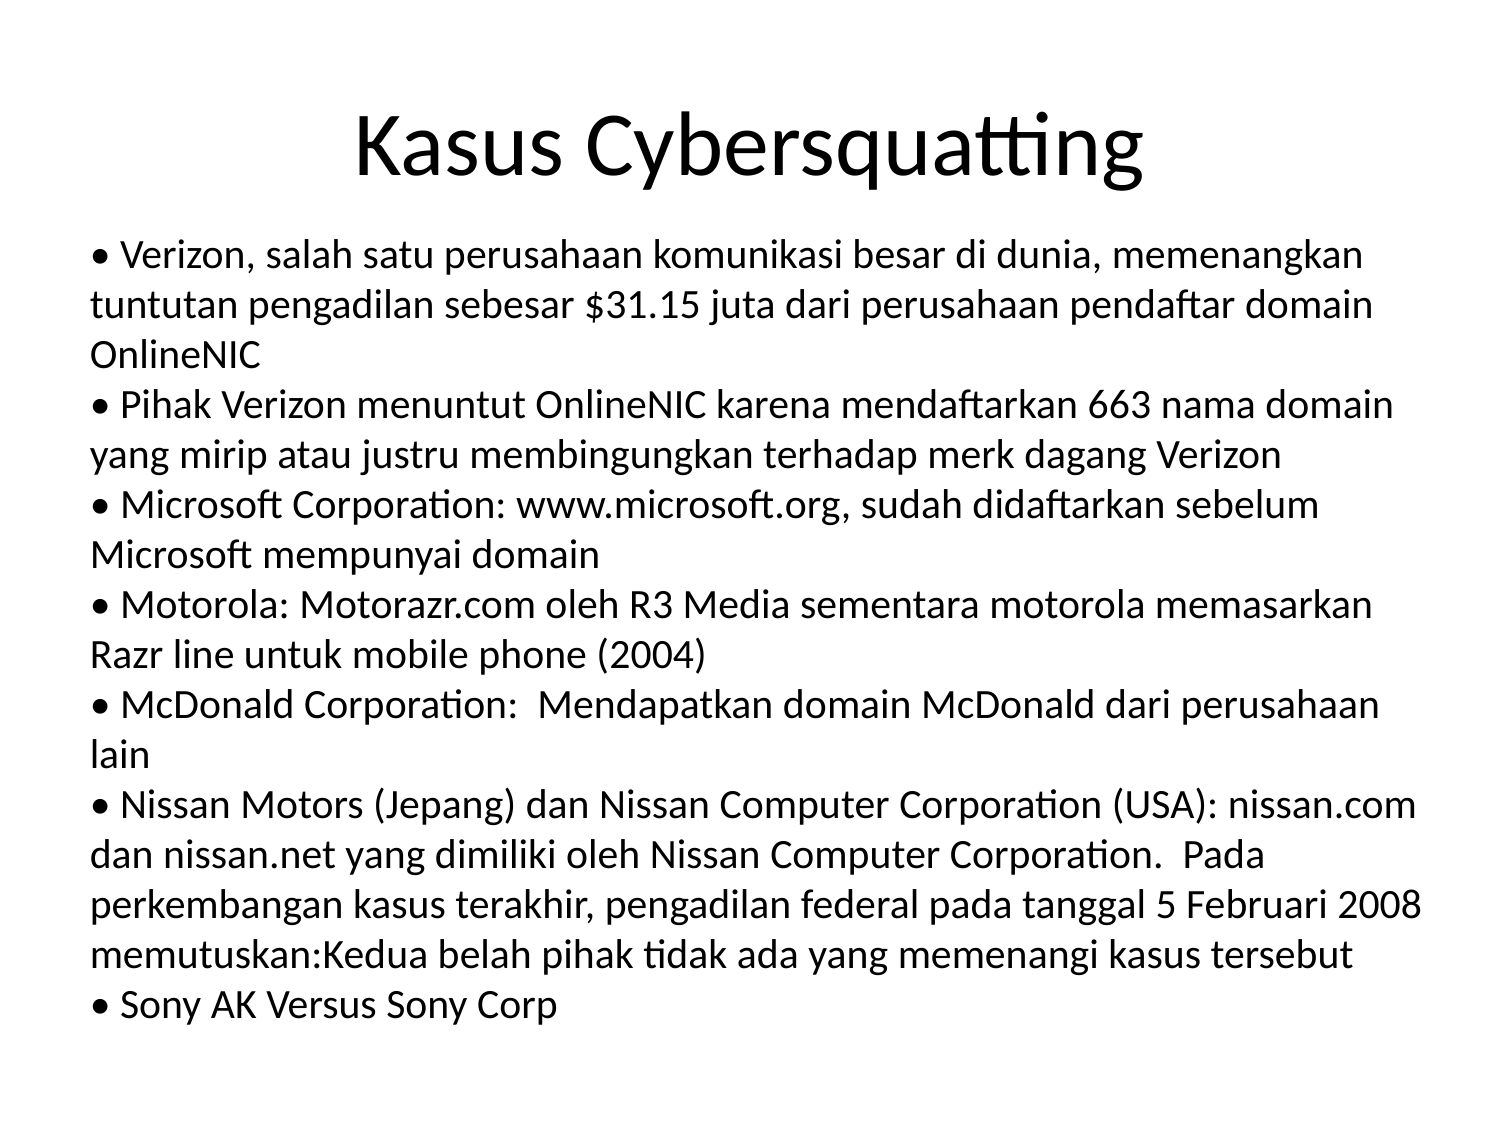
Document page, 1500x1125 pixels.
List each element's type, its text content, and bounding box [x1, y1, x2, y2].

title Kasus Cybersquatting [75, 45, 1425, 219]
text_box • Verizon, salah satu perusahaan komunikasi besar di dunia, memenangkan tuntutan pengadilan sebesar $31.15 juta dari perusahaan pendaftar domain OnlineNIC • Pihak Verizon menuntut OnlineNIC karena mendaftarkan 663 nama domain yang mirip atau justru membingungkan terhadap merk dagang Verizon • Microsoft Corporation: www.microsoft.org, sudah didaftarkan sebelum Microsoft mempunyai domain • Motorola: Motorazr.com oleh R3 Media sementara motorola memasarkan Razr line untuk mobile phone (2004) • McDonald Corporation: Mendapatkan domain McDonald dari perusahaan lain • Nissan Motors (Jepang) dan Nissan Computer Corporation (USA): nissan.com dan nissan.net yang dimiliki oleh Nissan Computer Corporation. Pada perkembangan kasus terakhir, pengadilan federal pada tanggal 5 Februari 2008 memutuskan:Kedua belah pihak tidak ada yang memenangi kasus tersebut • Sony AK Versus Sony Corp [75, 219, 1463, 1035]
